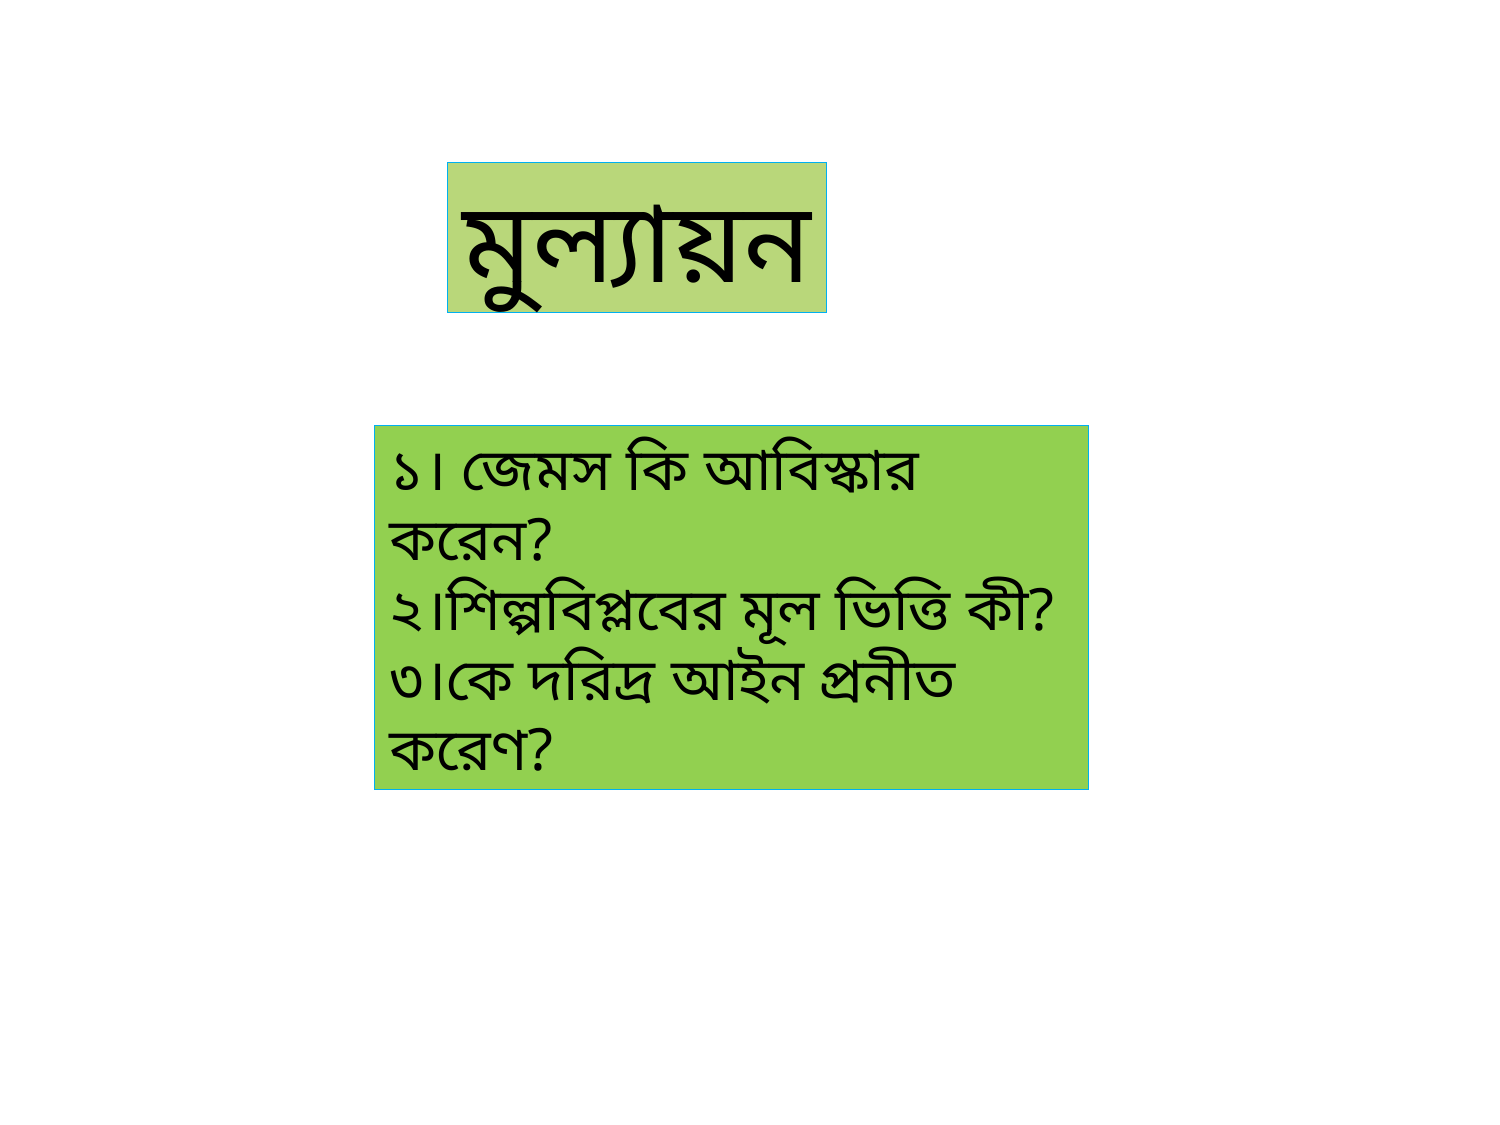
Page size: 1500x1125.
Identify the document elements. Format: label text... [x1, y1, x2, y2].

text_box ১। জেমস কি আবিস্কার করেন? ২।শিল্পবিপ্লবের মূল ভিত্তি কী? ৩।কে দরিদ্র আইন প্রনীত করেণ? [374, 425, 1089, 790]
text_box মুল্যায়ন [447, 162, 827, 313]
